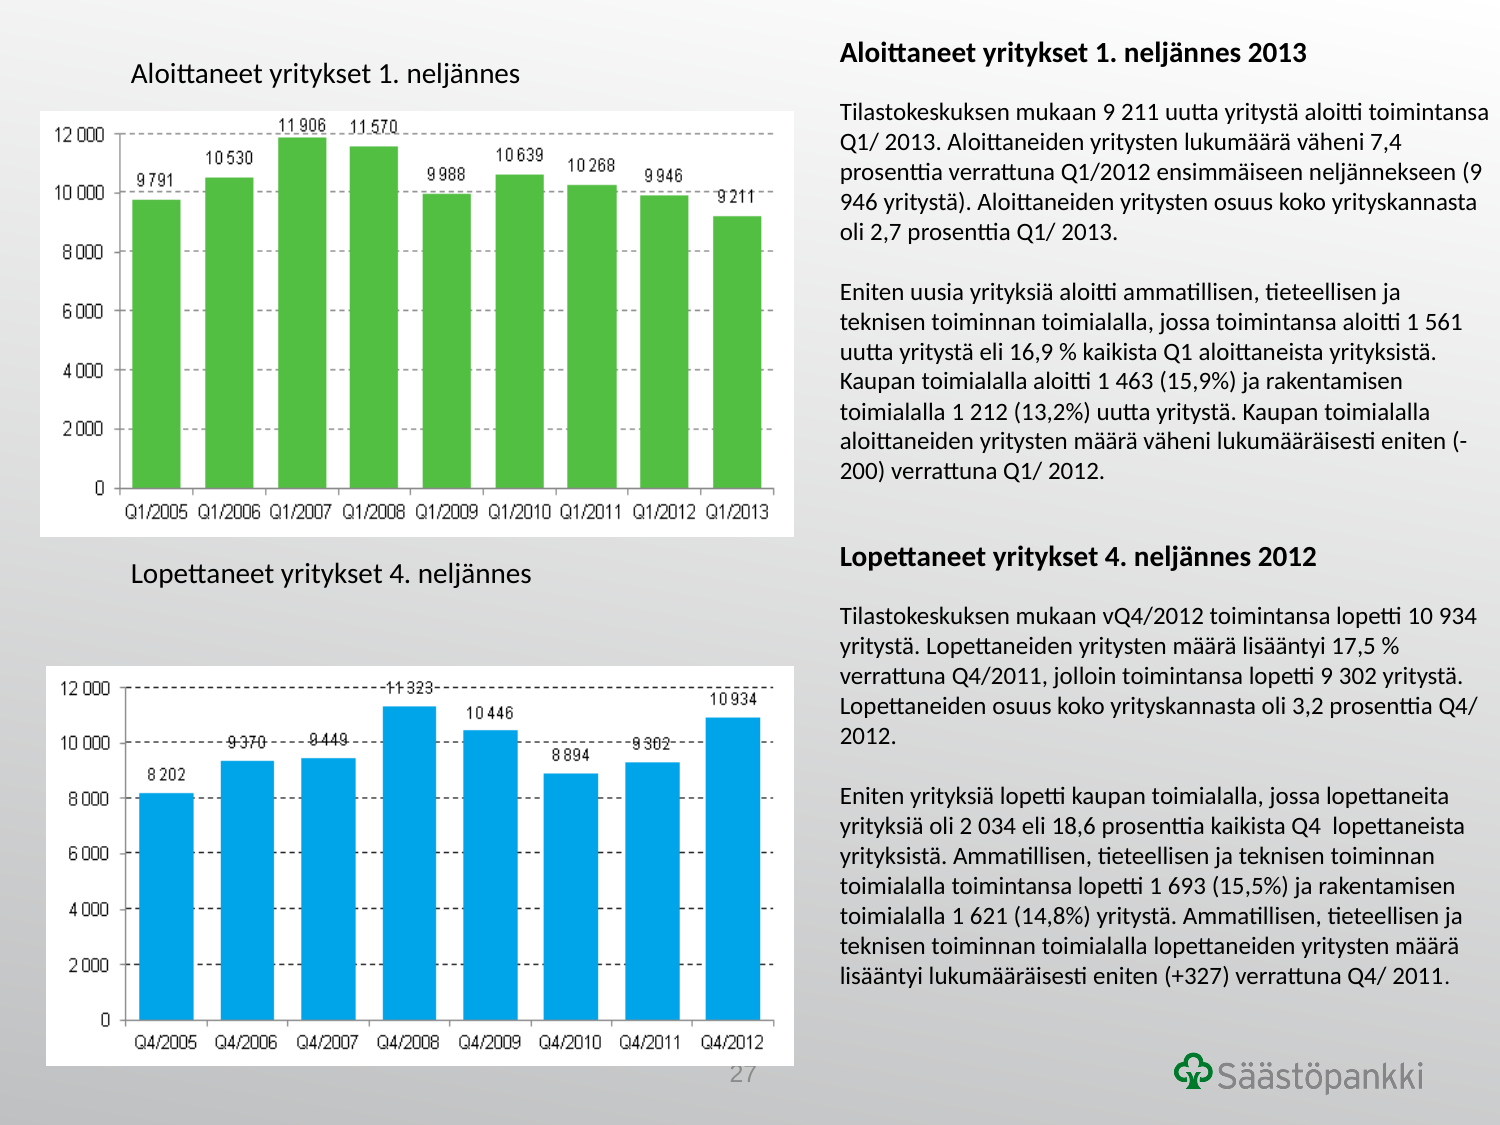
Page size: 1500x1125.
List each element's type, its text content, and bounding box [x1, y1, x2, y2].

text_box Lopettaneet yritykset 4. neljännes 2012 Tilastokeskuksen mukaan vQ4/2012 toimintansa lopetti 10 934 yritystä. Lopettaneiden yritysten määrä lisääntyi 17,5 % verrattuna Q4/2011, jolloin toimintansa lopetti 9 302 yritystä. Lopettaneiden osuus koko yrityskannasta oli 3,2 prosenttia Q4/ 2012. Eniten yrityksiä lopetti kaupan toimialalla, jossa lopettaneita yrityksiä oli 2 034 eli 18,6 prosenttia kaikista Q4 lopettaneista yrityksistä. Ammatillisen, tieteellisen ja teknisen toiminnan toimialalla toimintansa lopetti 1 693 (15,5%) ja rakentamisen toimialalla 1 621 (14,8%) yritystä. Ammatillisen, tieteellisen ja teknisen toiminnan toimialalla lopettaneiden yritysten määrä lisääntyi lukumääräisesti eniten (+327) verrattuna Q4/ 2011. [824, 538, 1500, 997]
picture [40, 111, 794, 538]
text_box Lopettaneet yritykset 4. neljännes [116, 546, 824, 642]
picture [1166, 1045, 1435, 1103]
picture [46, 666, 794, 1066]
slide_number 27 [568, 1042, 919, 1103]
text_box Aloittaneet yritykset 1. neljännes [116, 47, 824, 142]
text_box Aloittaneet yritykset 1. neljännes 2013 Tilastokeskuksen mukaan 9 211 uutta yritystä aloitti toimintansa Q1/ 2013. Aloittaneiden yritysten lukumäärä väheni 7,4 prosenttia verrattuna Q1/2012 ensimmäiseen neljännekseen (9 946 yritystä). Aloittaneiden yritysten osuus koko yrityskannasta oli 2,7 prosenttia Q1/ 2013. Eniten uusia yrityksiä aloitti ammatillisen, tieteellisen ja teknisen toiminnan toimialalla, jossa toimintansa aloitti 1 561 uutta yritystä eli 16,9 % kaikista Q1 aloittaneista yrityksistä. Kaupan toimialalla aloitti 1 463 (15,9%) ja rakentamisen toimialalla 1 212 (13,2%) uutta yritystä. Kaupan toimialalla aloittaneiden yritysten määrä väheni lukumääräisesti eniten (-200) verrattuna Q1/ 2012. [824, 25, 1500, 538]
